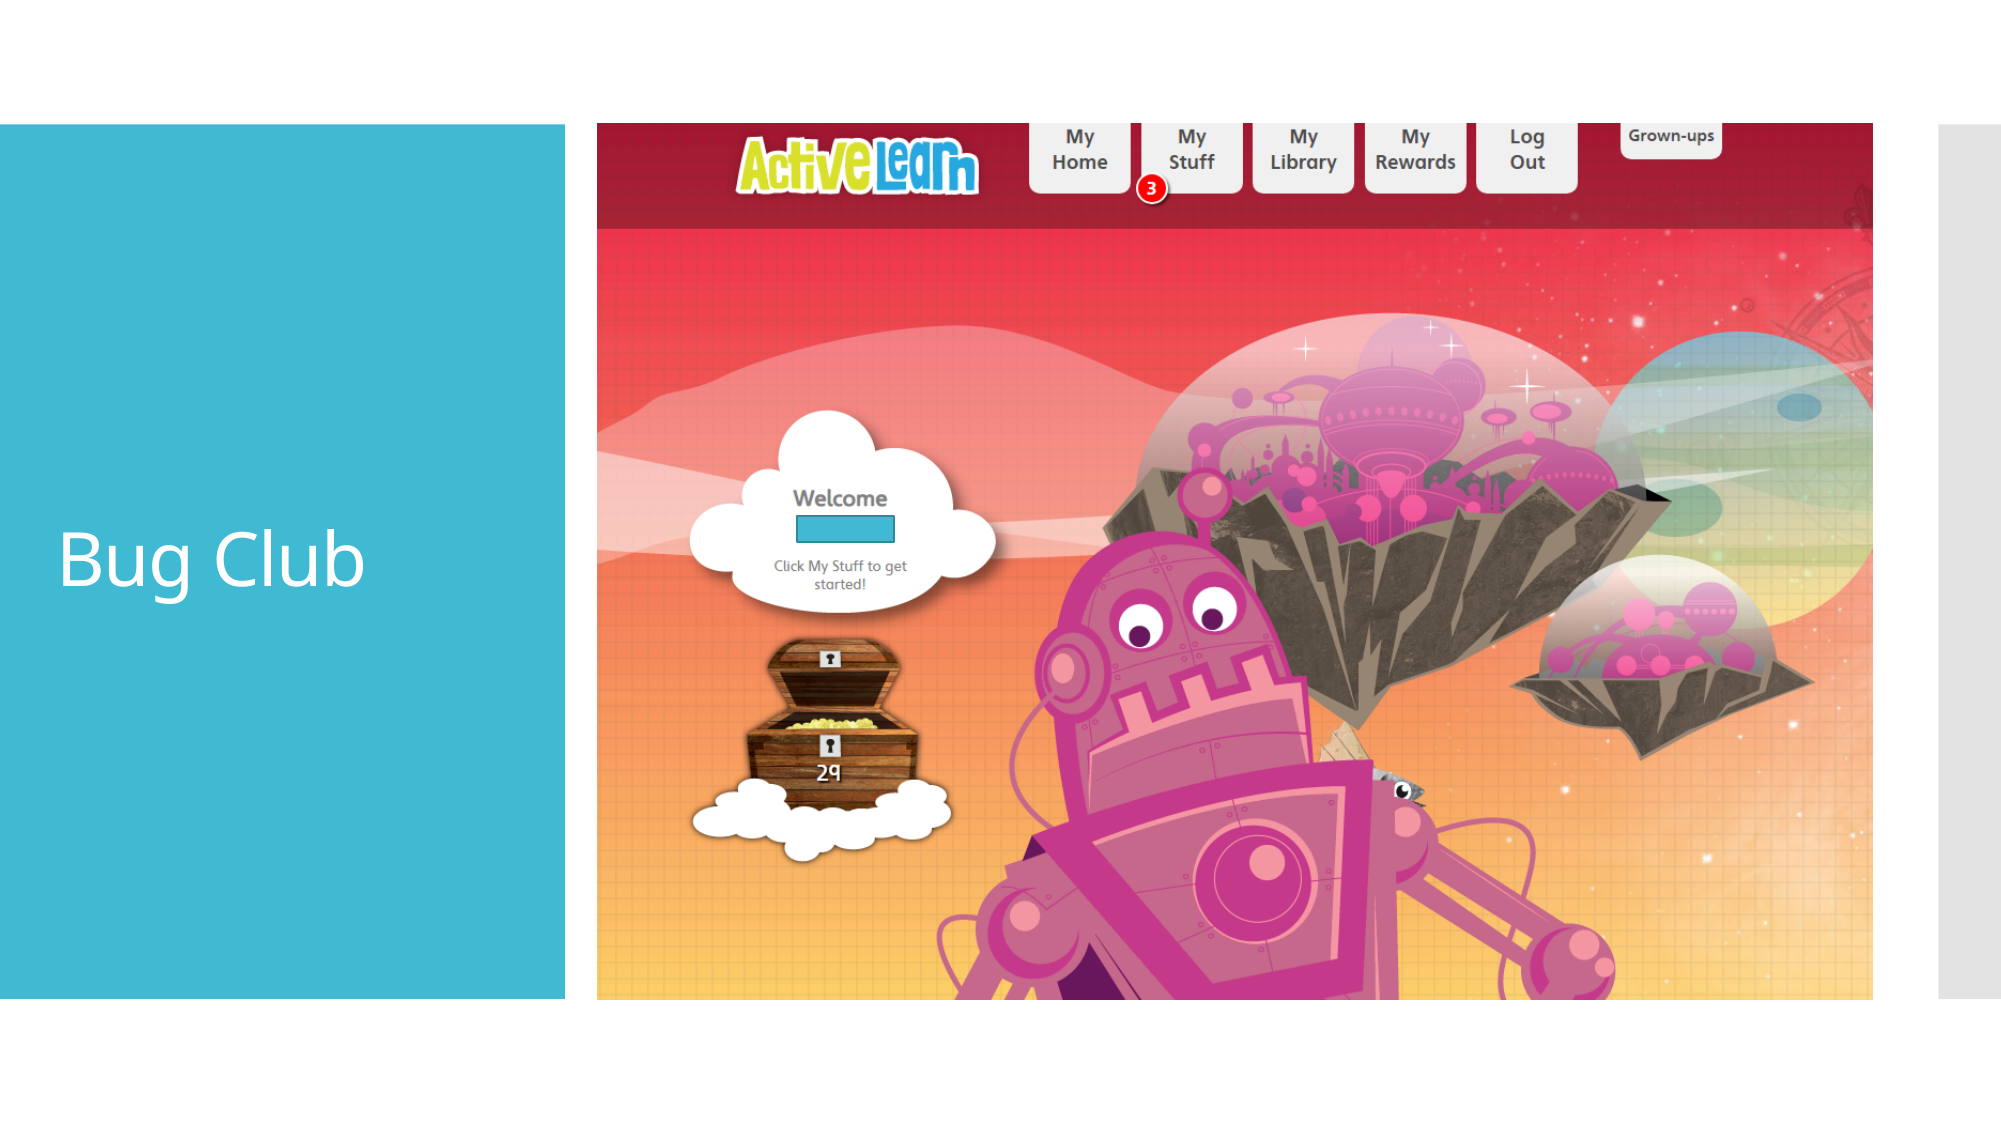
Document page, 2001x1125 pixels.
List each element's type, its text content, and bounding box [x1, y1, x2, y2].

picture [596, 123, 1873, 1001]
title Bug Club [41, 184, 525, 939]
